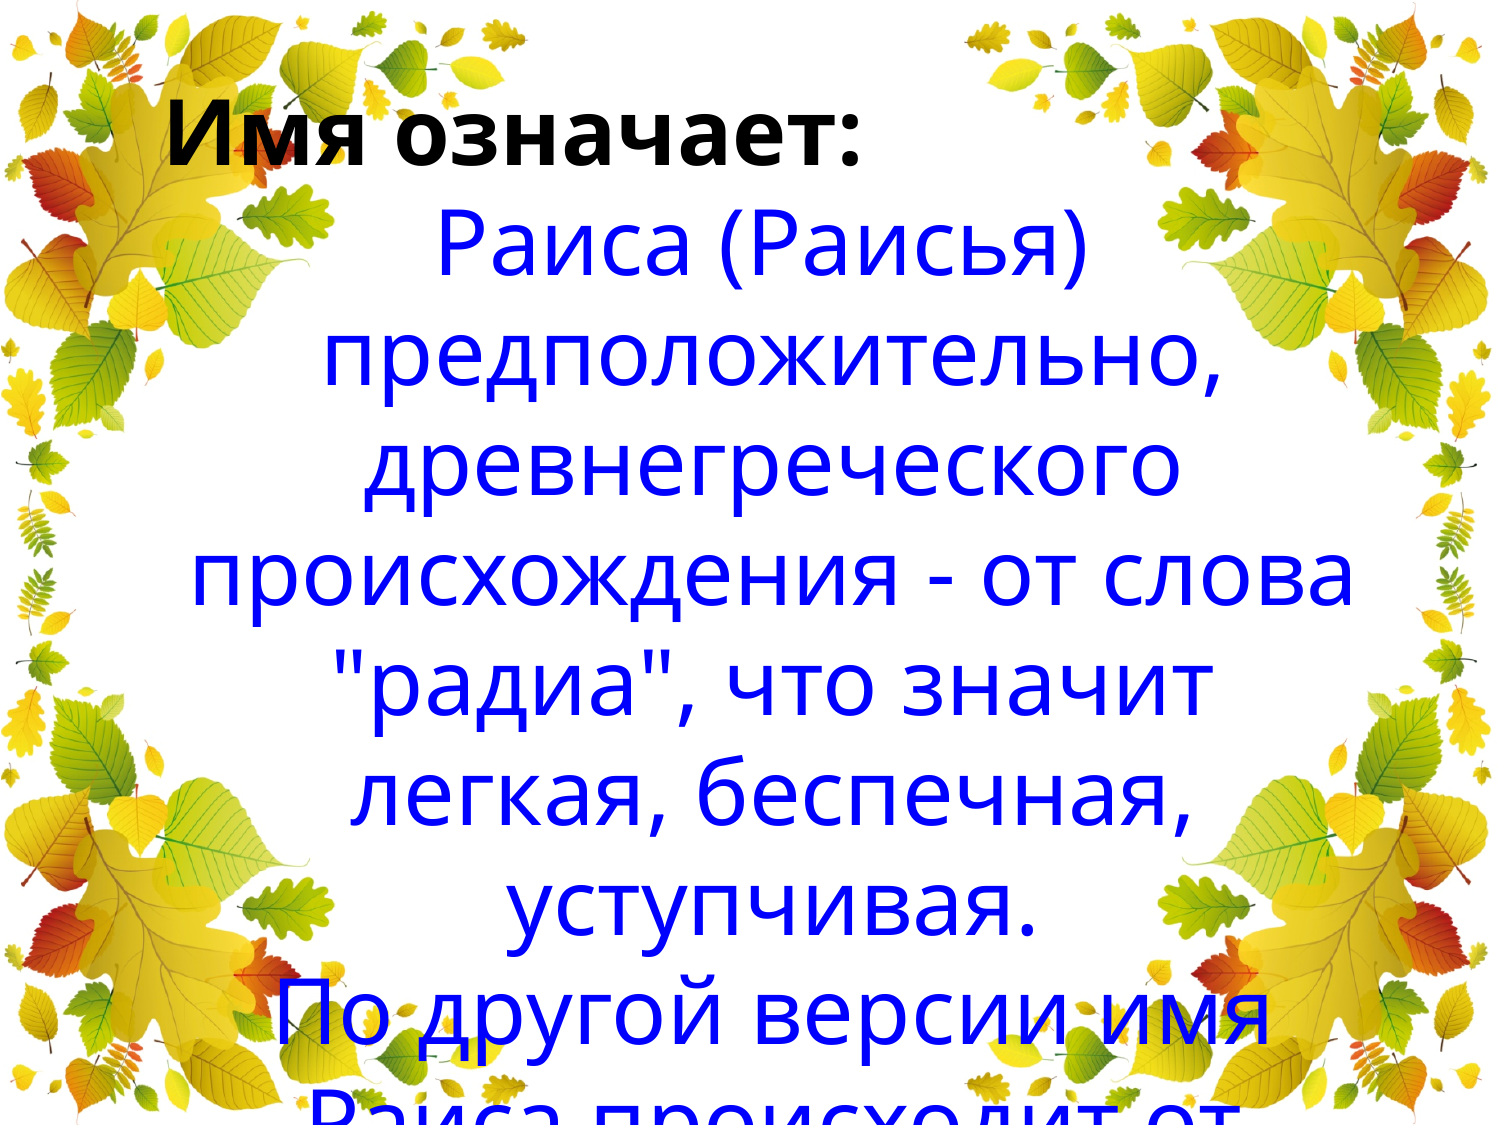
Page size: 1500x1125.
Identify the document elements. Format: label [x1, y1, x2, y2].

text_box [0, 0, 1498, 1125]
